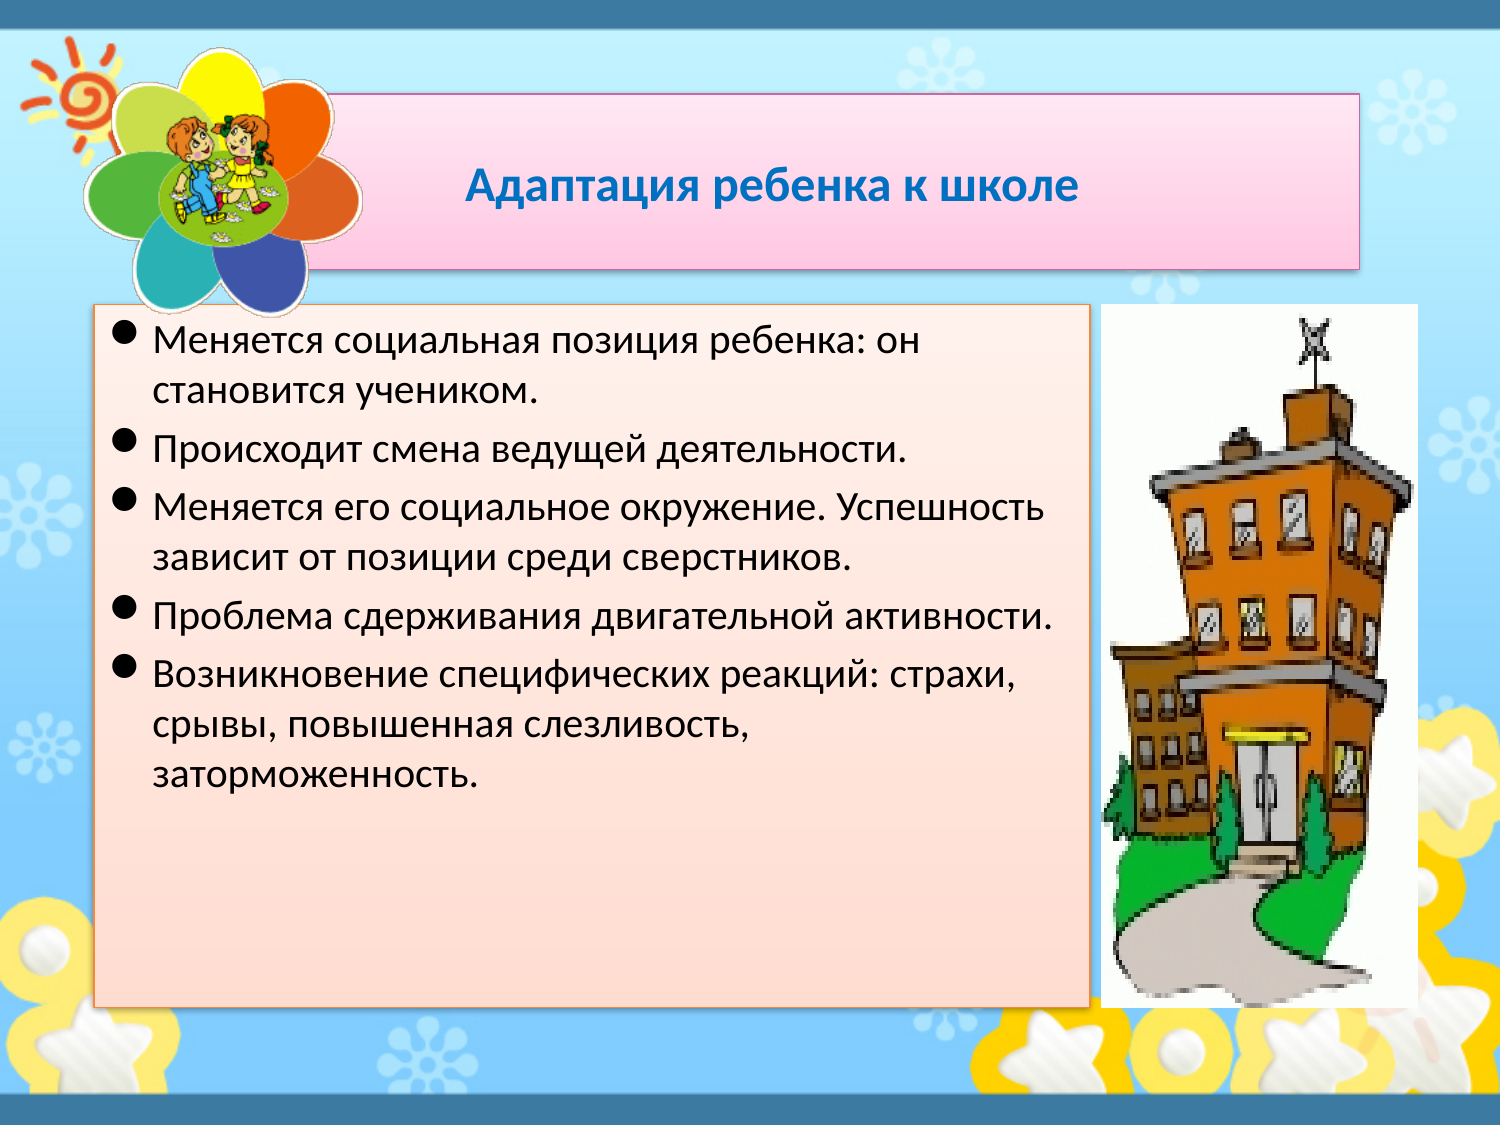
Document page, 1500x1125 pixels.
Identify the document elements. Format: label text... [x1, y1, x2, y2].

list Меняется социальная позиция ребенка: он становится учеником. Происходит смена ведущей деятельности. Меняется его социальное окружение. Успешность зависит от позиции среди сверстников. Проблема сдерживания двигательной активности. Возникновение специфических реакций: страхи, срывы, повышенная слезливость, заторможенность. [93, 304, 1091, 1008]
title Адаптация ребенка к школе [369, 93, 1360, 270]
picture [0, 0, 1500, 1125]
